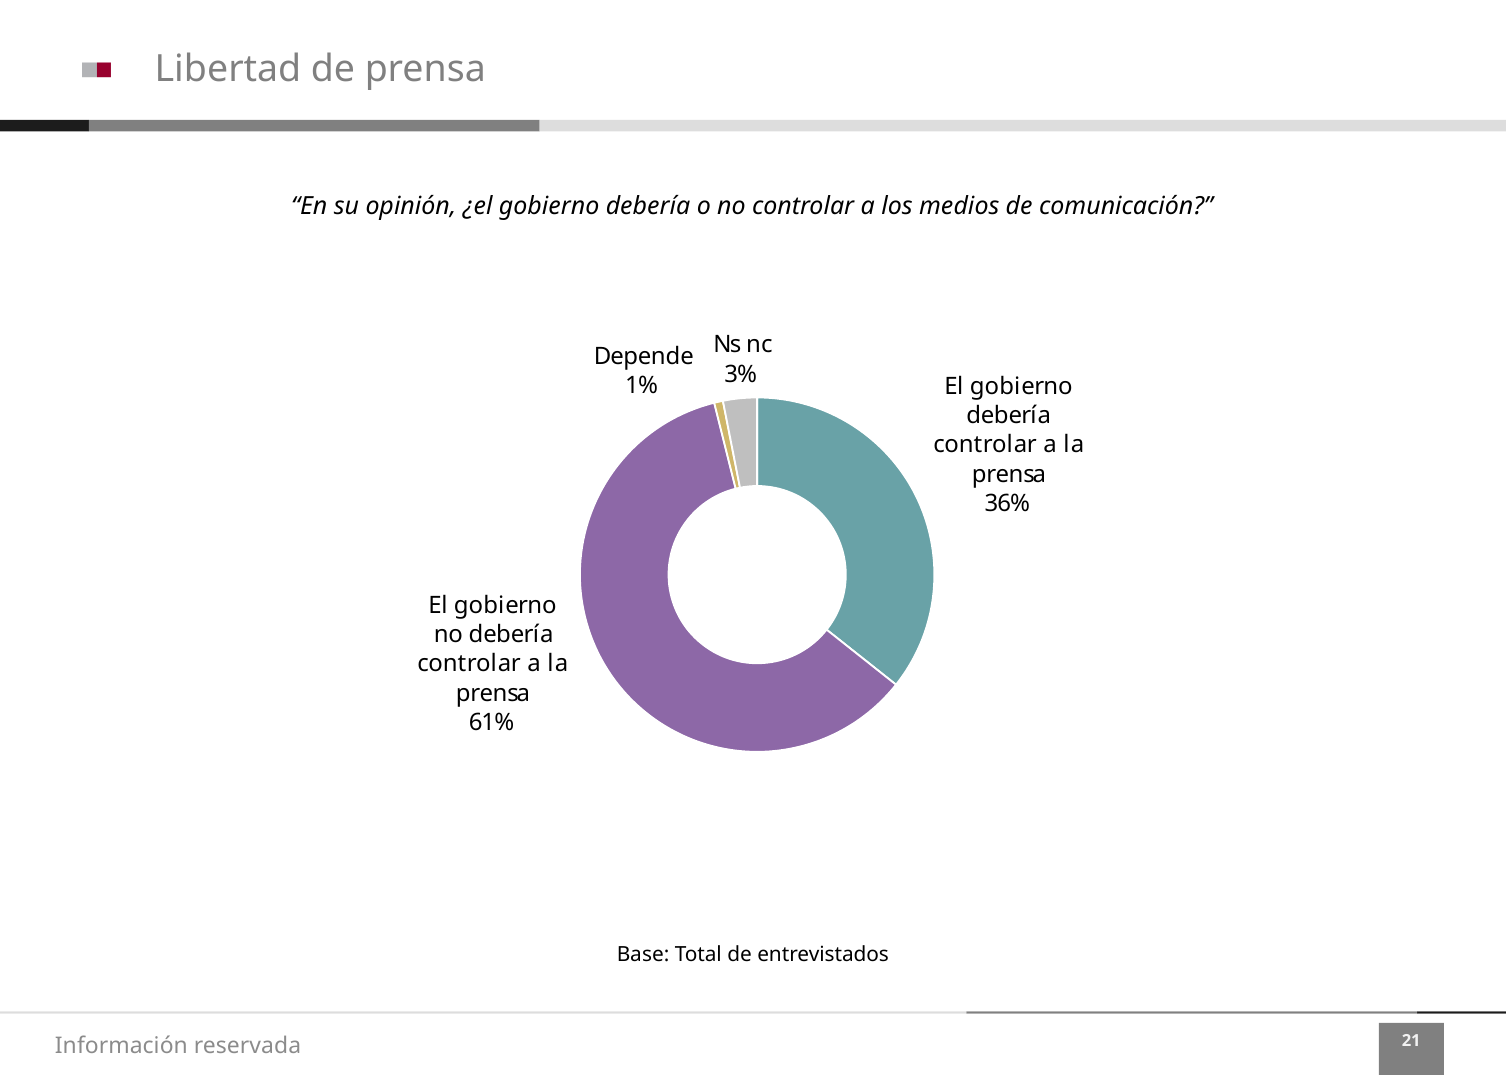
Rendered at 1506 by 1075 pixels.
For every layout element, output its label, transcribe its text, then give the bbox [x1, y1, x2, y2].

picture [80, 60, 113, 80]
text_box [336, 324, 1226, 845]
text_box “En su opinión, ¿el gobierno debería o no controlar a los medios de comunicación?” [176, 181, 1330, 227]
text_box Base: Total de entrevistados [601, 932, 905, 973]
list Libertad de prensa [139, 25, 1323, 108]
